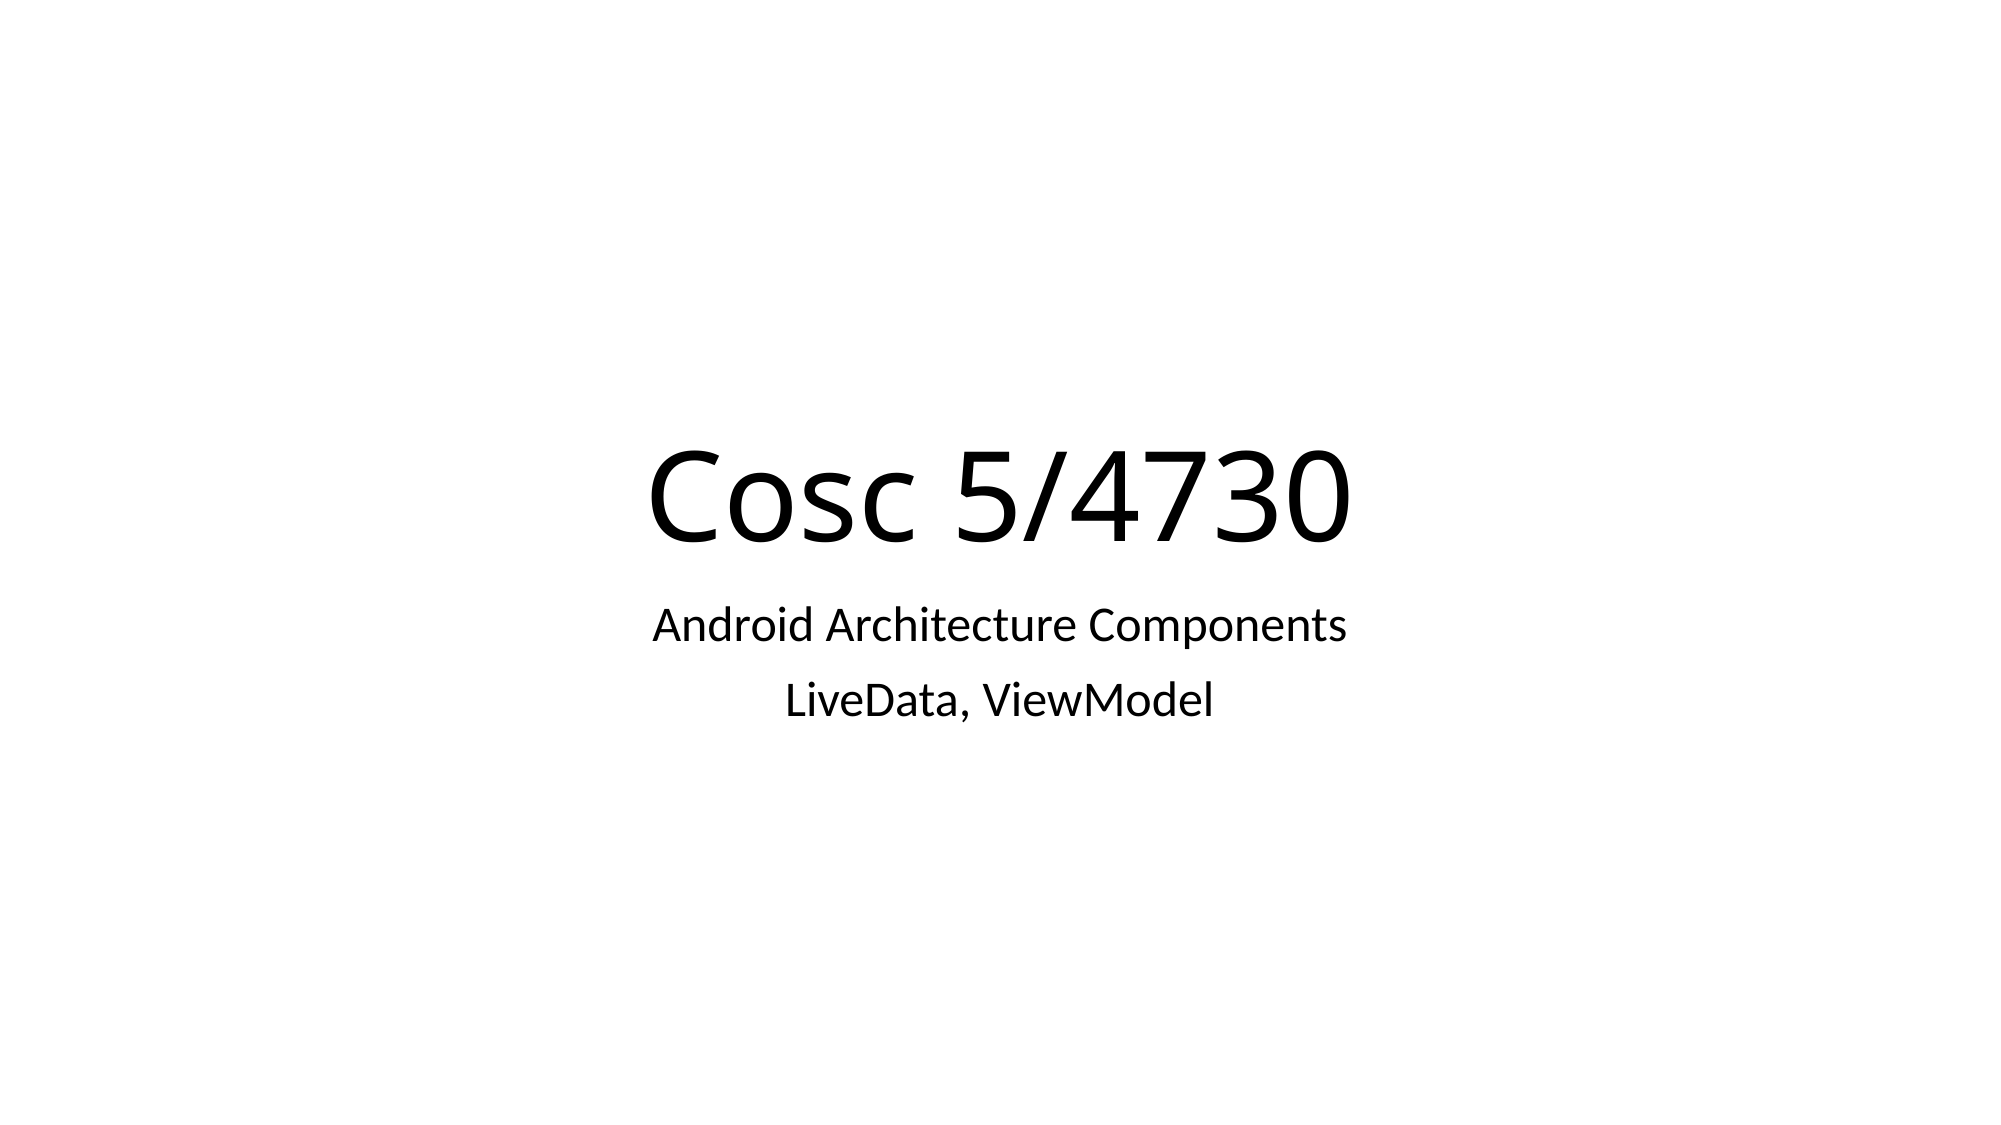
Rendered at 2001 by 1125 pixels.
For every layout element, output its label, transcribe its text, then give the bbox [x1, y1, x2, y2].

title Cosc 5/4730 [249, 184, 1750, 576]
subtitle Android Architecture Components LiveData, ViewModel [249, 590, 1750, 863]
